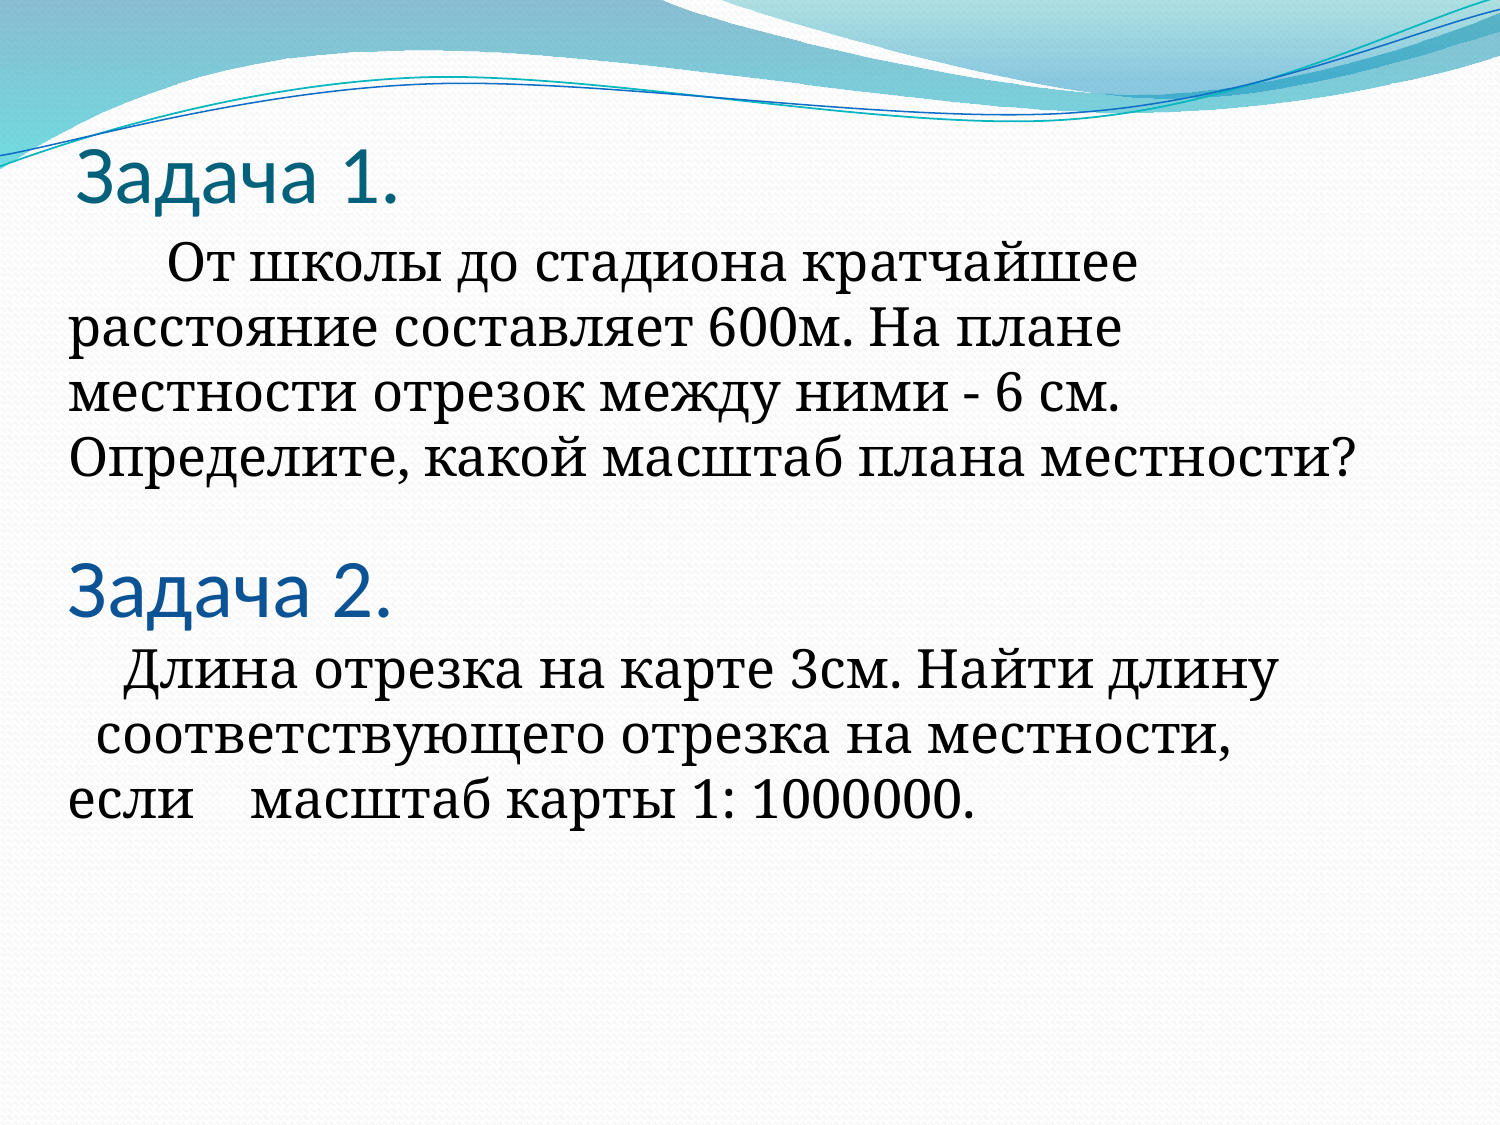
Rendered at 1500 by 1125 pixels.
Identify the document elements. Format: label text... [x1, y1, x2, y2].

text_box Задача 2. Длина отрезка на карте 3см. Найти длину соответствующего отрезка на местности, если масштаб карты 1: 1000000. [53, 527, 1353, 837]
list От школы до стадиона кратчайшее расстояние составляет 600м. На плане местности отрезок между ними - 6 см. Определите, какой масштаб плана местности? [52, 219, 1426, 516]
title Задача 1. [74, 66, 1426, 219]
